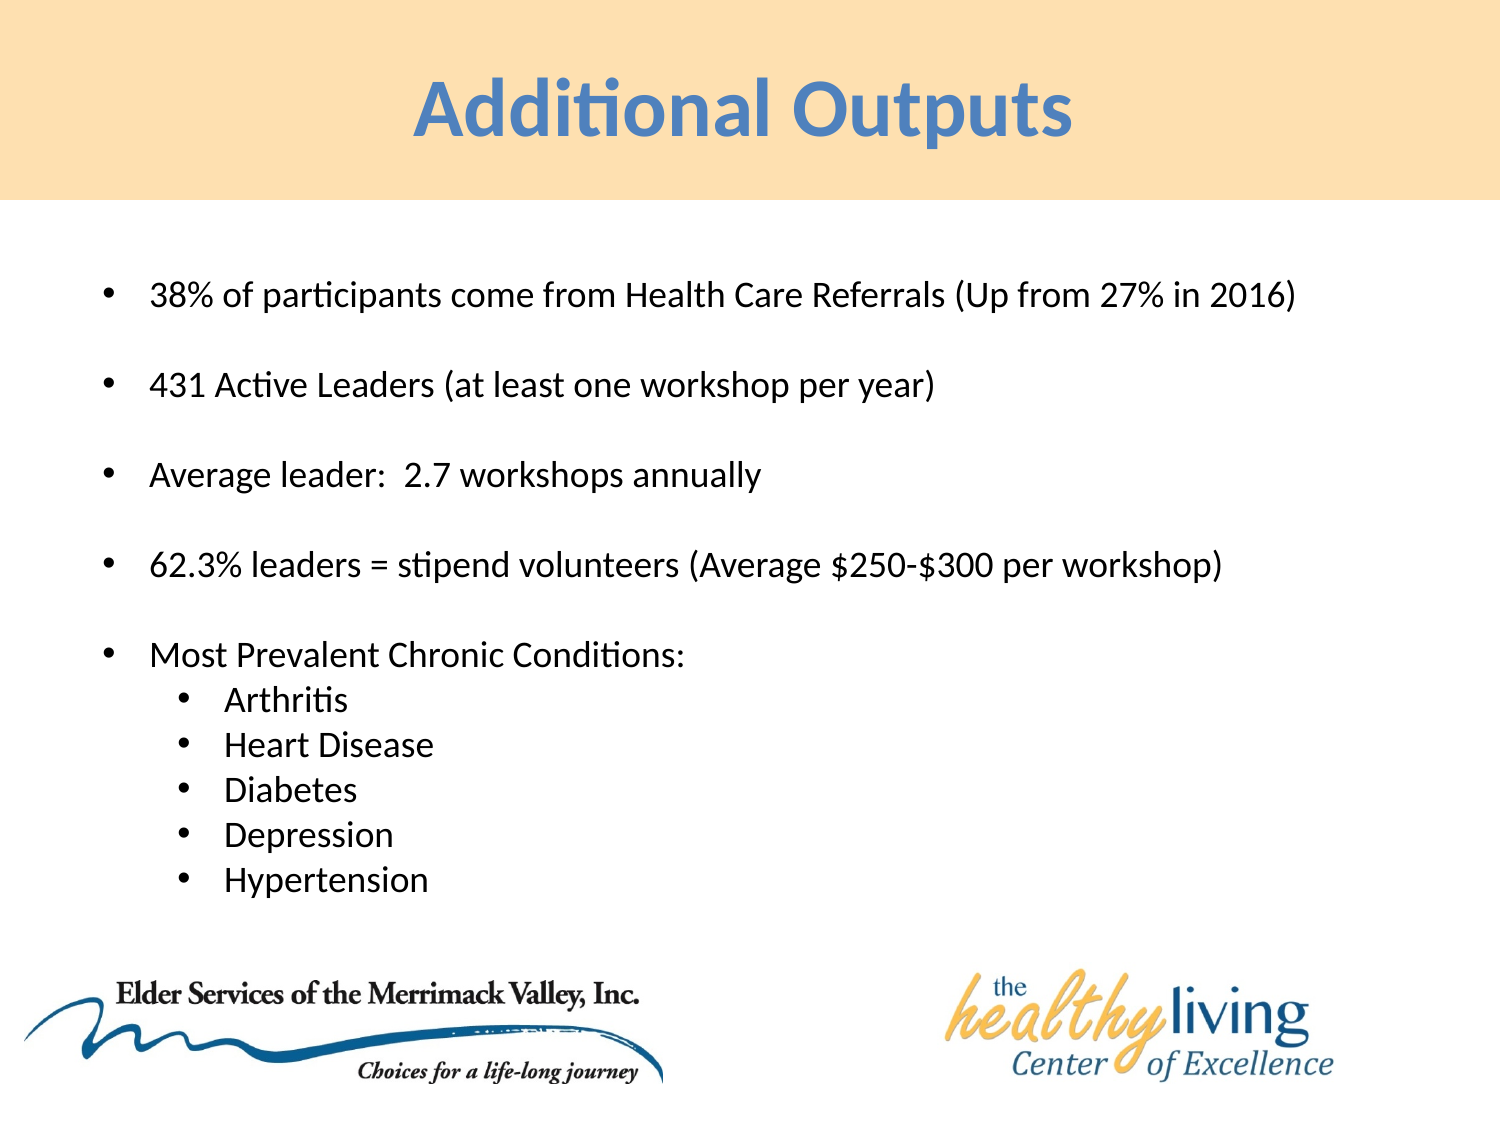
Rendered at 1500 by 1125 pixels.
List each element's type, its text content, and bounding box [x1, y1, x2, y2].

picture [937, 962, 1336, 1084]
picture [24, 980, 664, 1084]
title Additional Outputs [37, 3, 1450, 204]
text_box [0, 0, 1500, 202]
text_box 38% of participants come from Health Care Referrals (Up from 27% in 2016) 431 Active Leaders (at least one workshop per year) Average leader: 2.7 workshops annually 62.3% leaders = stipend volunteers (Average $250-$300 per workshop) Most Prevalent Chronic Conditions: Arthritis Heart Disease Diabetes Depression Hypertension [87, 262, 1363, 1043]
